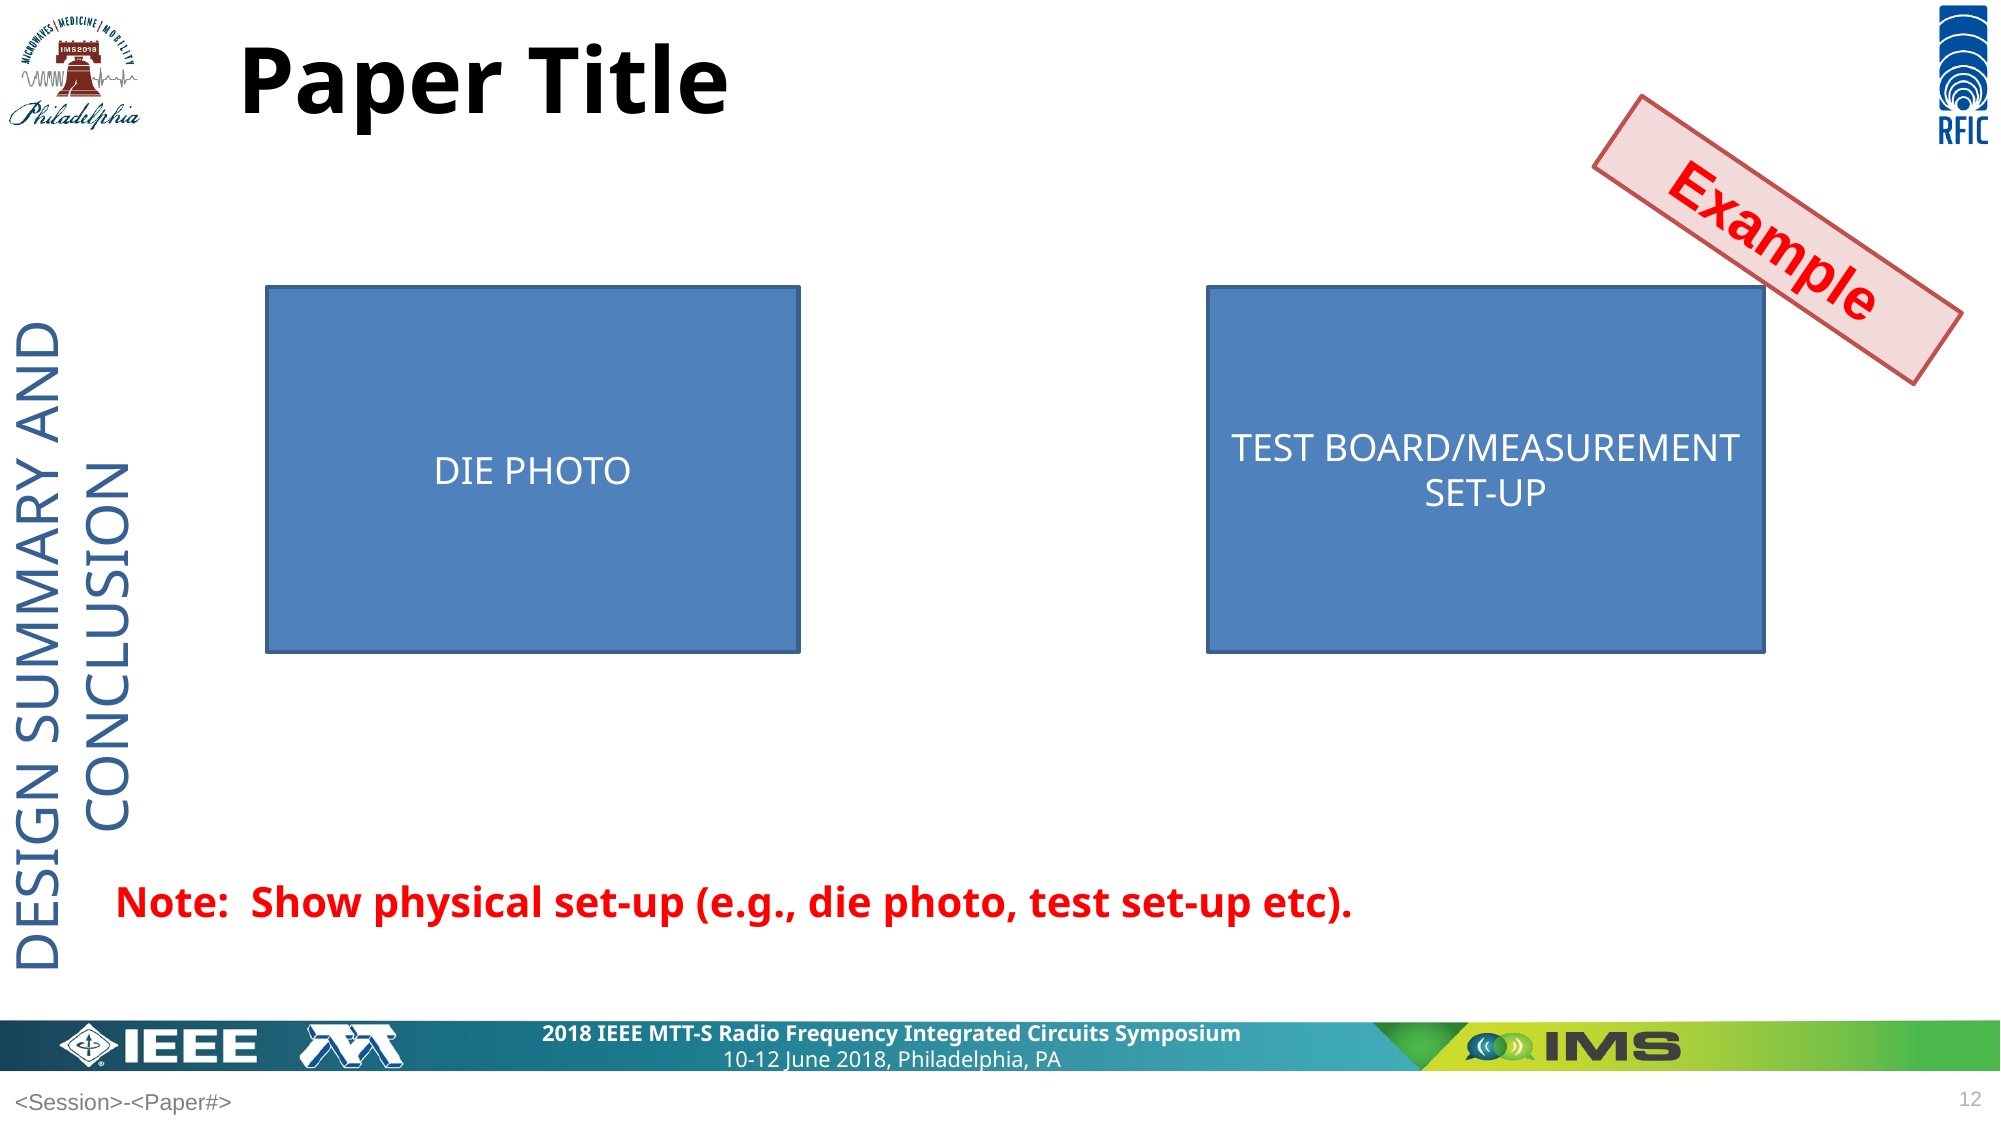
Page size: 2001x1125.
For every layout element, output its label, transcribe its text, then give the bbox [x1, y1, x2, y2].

slide_number 12 [1530, 1068, 1997, 1125]
picture [0, 972, 2000, 1124]
text_box DESIGN SUMMARY AND CONCLUSION [0, 286, 131, 1008]
text_box DIE PHOTO [265, 285, 801, 654]
title Paper Title [222, 0, 2000, 155]
text_box Example [1593, 95, 1962, 385]
picture [0, 0, 150, 150]
list Note: Show physical set-up (e.g., die photo, test set-up etc). [131, 867, 1900, 981]
text_box TEST BOARD/MEASUREMENT SET-UP [1206, 285, 1766, 654]
